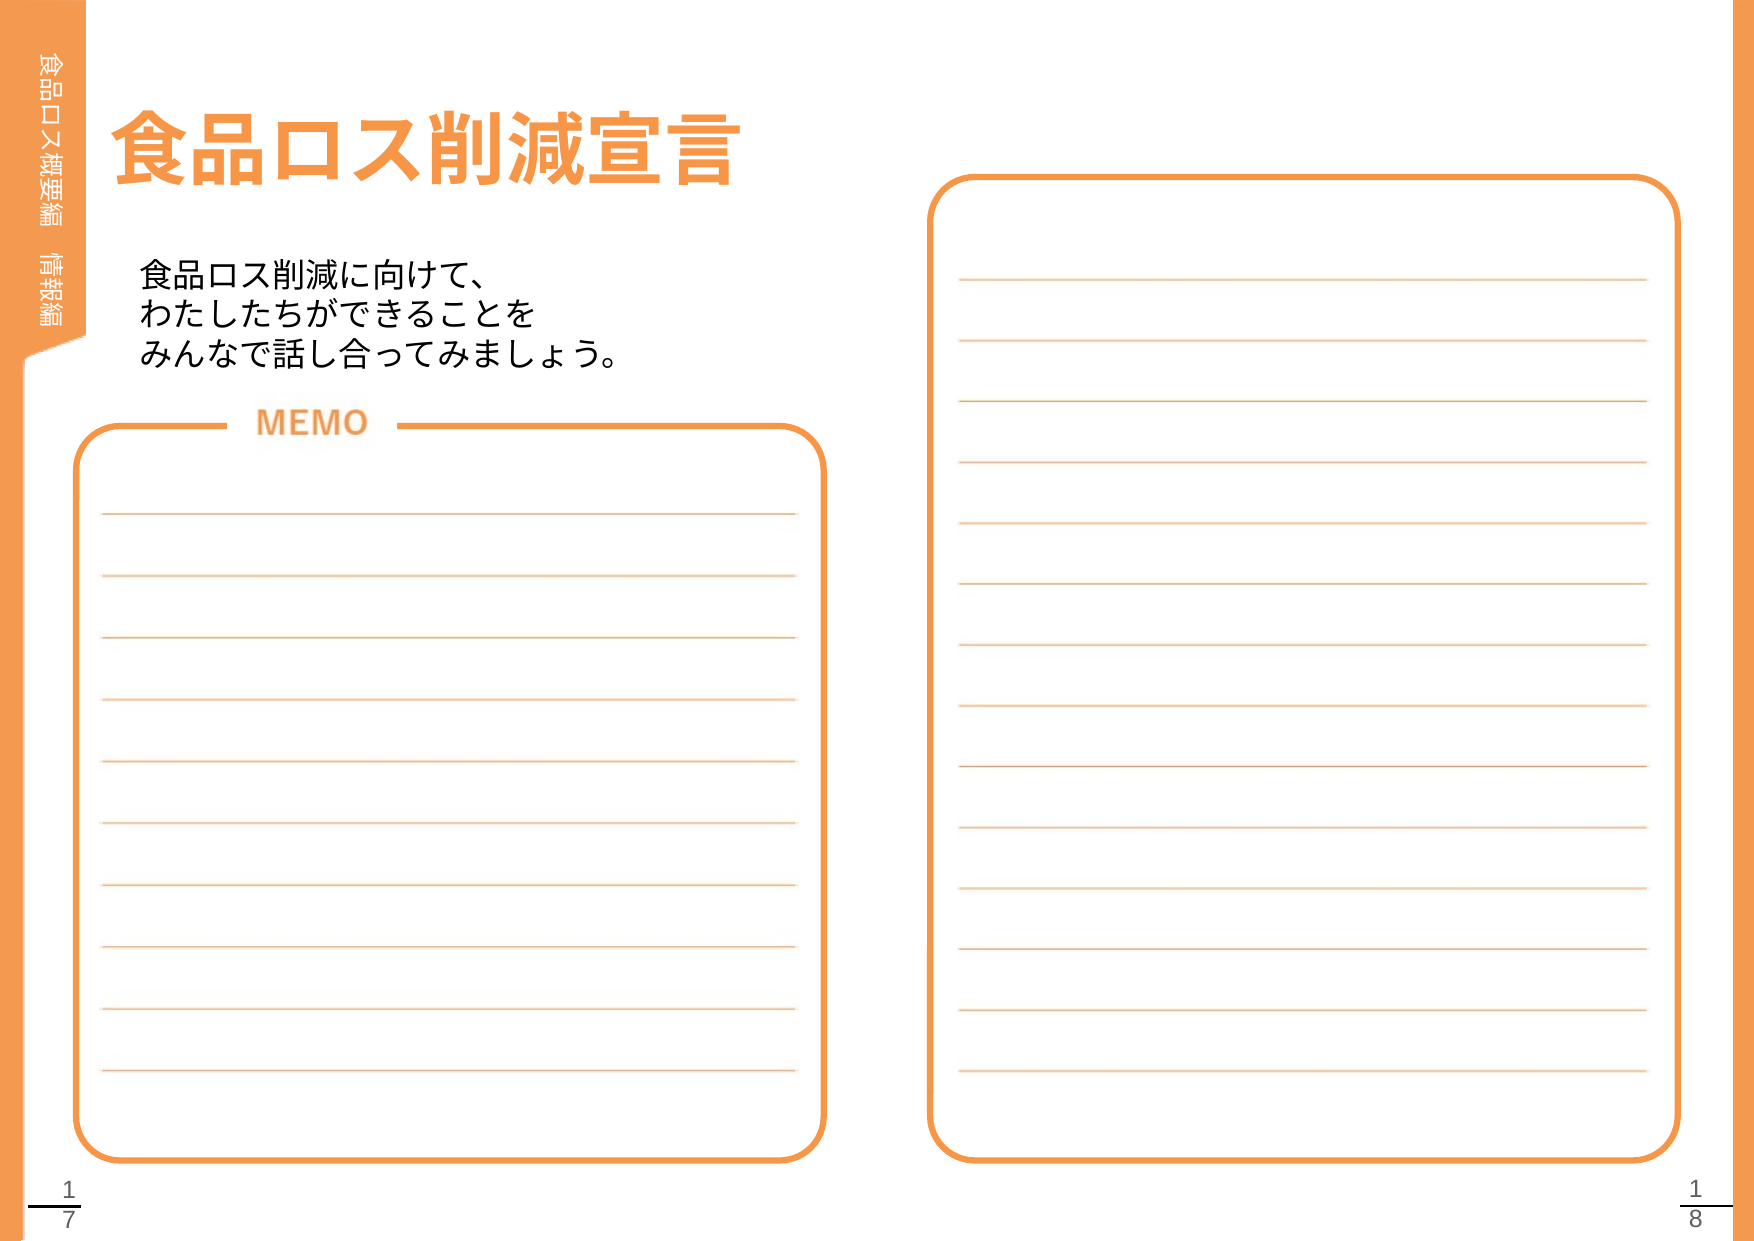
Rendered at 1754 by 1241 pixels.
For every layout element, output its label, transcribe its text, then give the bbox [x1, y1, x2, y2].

text_box [930, 176, 1678, 1161]
picture [99, 392, 801, 1136]
text_box 18 [1682, 1215, 1710, 1233]
text_box [76, 425, 824, 1161]
text_box 食品ロス概要編 情報編 [13, 37, 75, 387]
text_box 18 [1682, 1172, 1710, 1205]
text_box [394, 405, 398, 449]
text_box 食品ロス削減に向けて、 わたしたちができることを みんなで話し合ってみましょう。 [124, 246, 724, 381]
picture [957, 217, 1651, 1136]
text_box 17 [55, 1173, 83, 1233]
text_box 食品ロス削減宣言 [95, 92, 843, 202]
